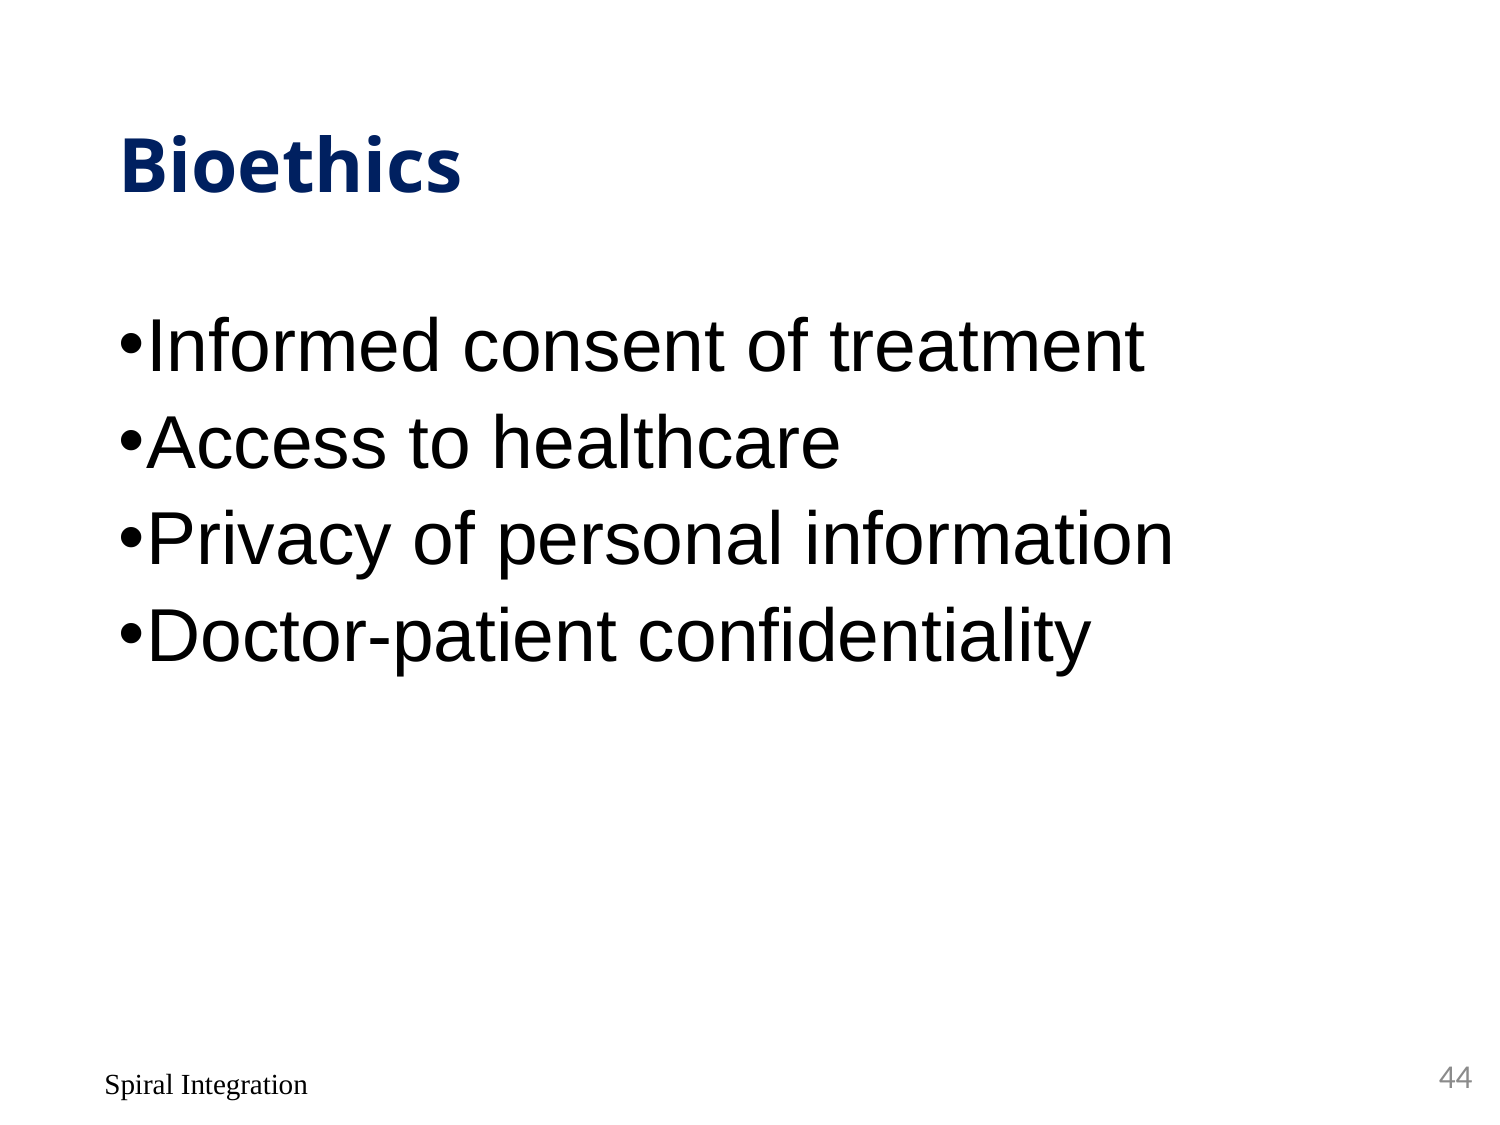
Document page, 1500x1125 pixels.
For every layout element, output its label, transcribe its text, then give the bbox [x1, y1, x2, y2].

list Informed consent of treatment Access to healthcare Privacy of personal information Doctor-patient confidentiality [103, 299, 1397, 1014]
slide_number 44 [1396, 1025, 1488, 1125]
footer Spiral Integration [24, 1052, 388, 1113]
title Bioethics [103, 59, 1397, 278]
